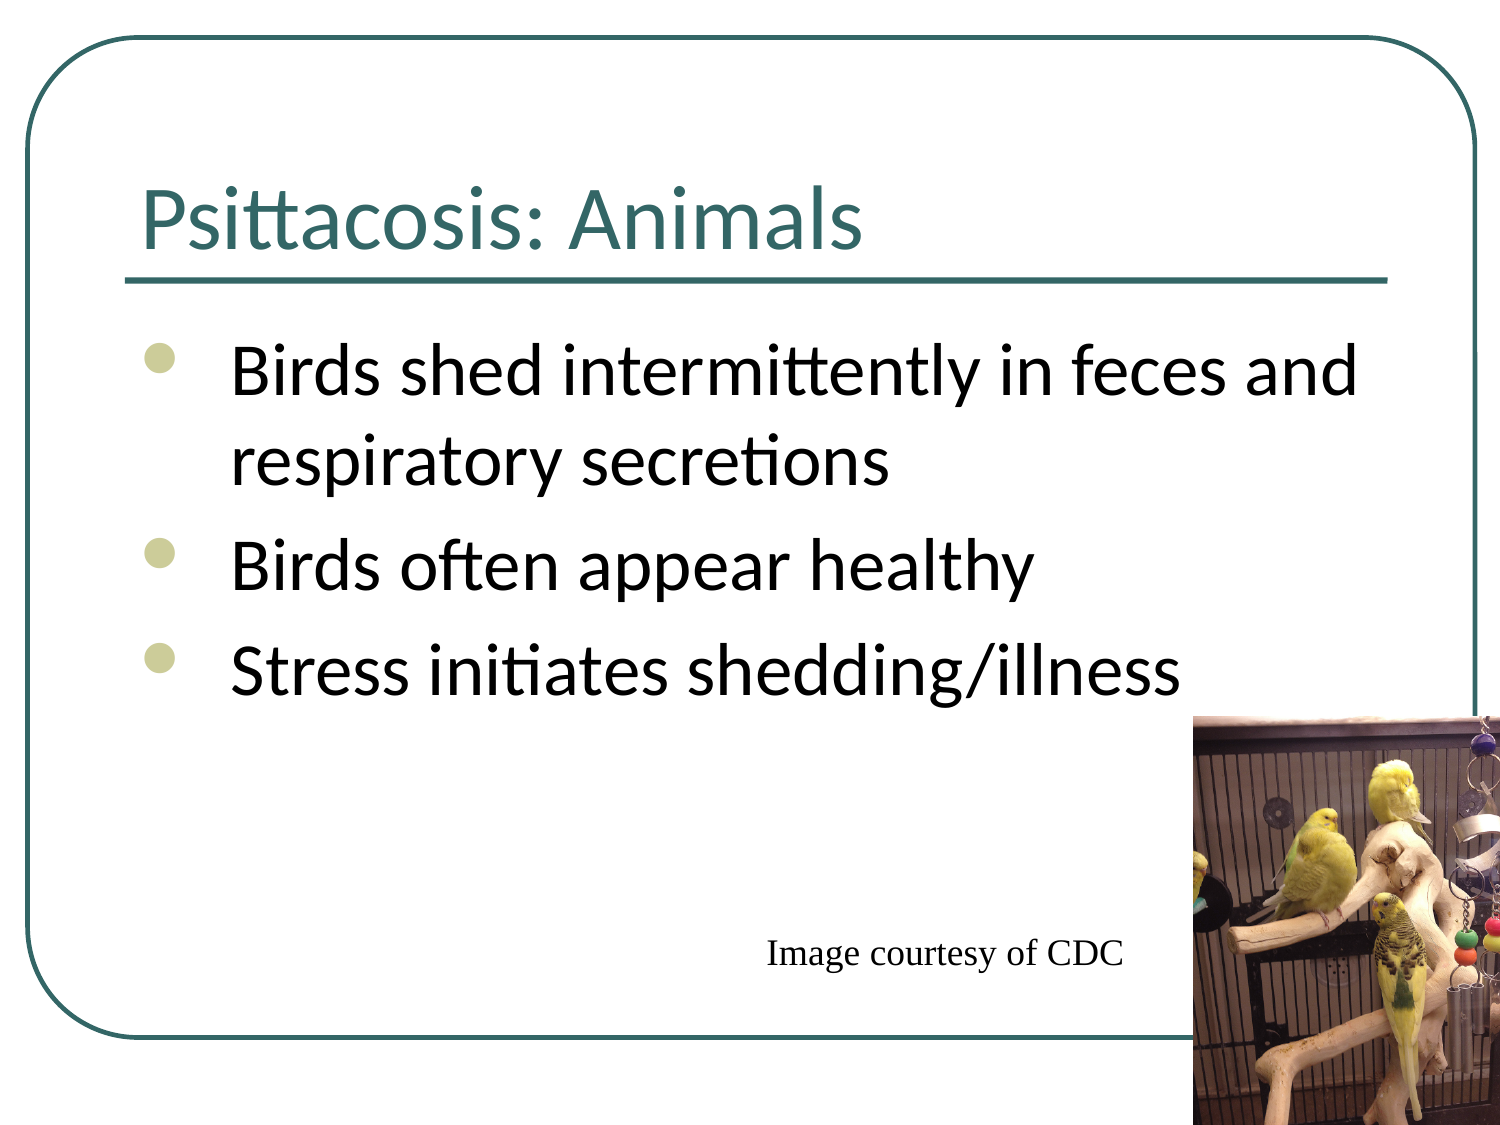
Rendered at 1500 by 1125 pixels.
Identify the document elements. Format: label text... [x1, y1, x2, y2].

list Birds shed intermittently in feces and respiratory secretions Birds often appear healthy Stress initiates shedding/illness [124, 312, 1388, 976]
title Psittacosis: Animals [124, 87, 1388, 276]
picture [1193, 716, 1500, 1125]
text_box Image courtesy of CDC [751, 920, 1140, 981]
